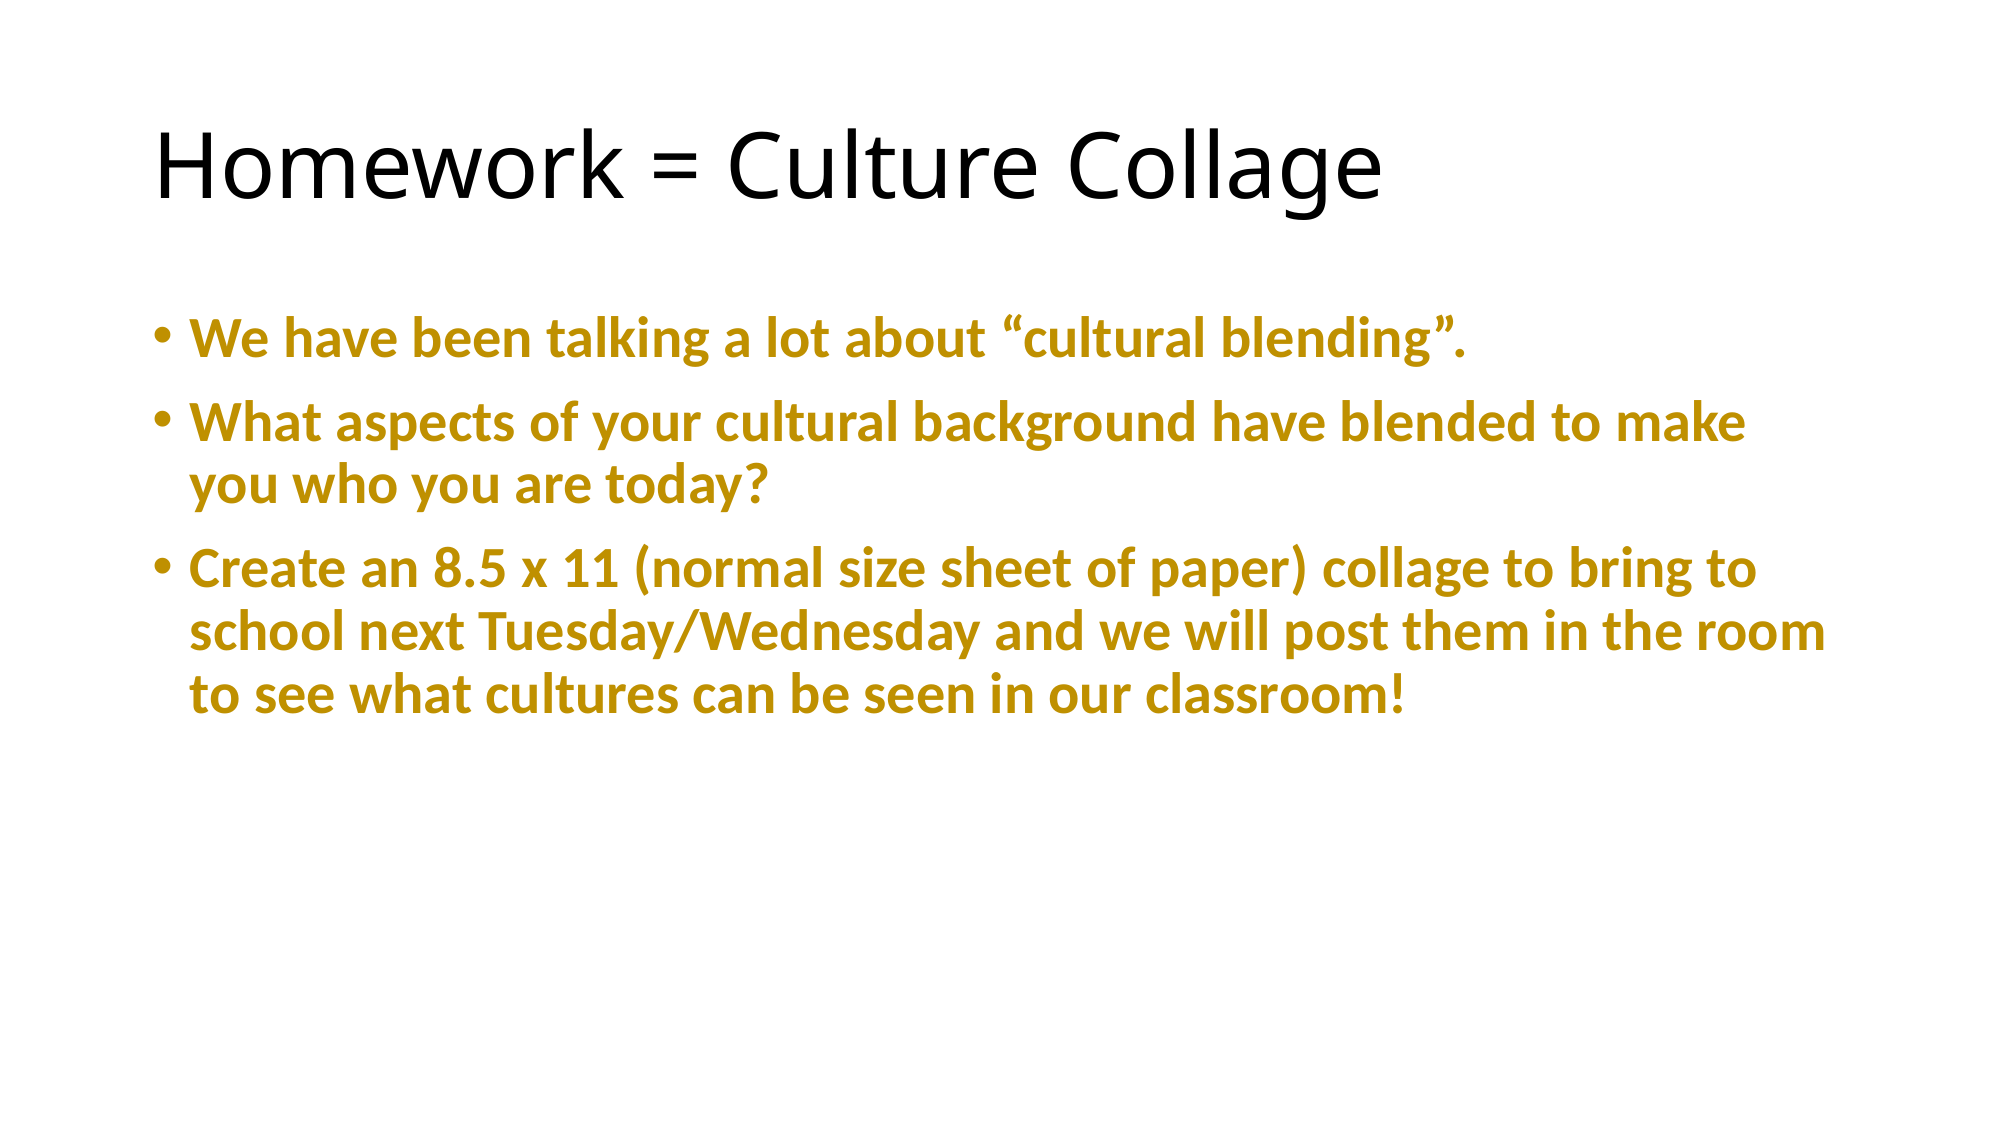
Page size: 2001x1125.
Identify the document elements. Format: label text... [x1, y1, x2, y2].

title Homework = Culture Collage [137, 59, 1863, 278]
list We have been talking a lot about “cultural blending”. What aspects of your cultural background have blended to make you who you are today? Create an 8.5 x 11 (normal size sheet of paper) collage to bring to school next Tuesday/Wednesday and we will post them in the room to see what cultures can be seen in our classroom! [137, 299, 1863, 1014]
